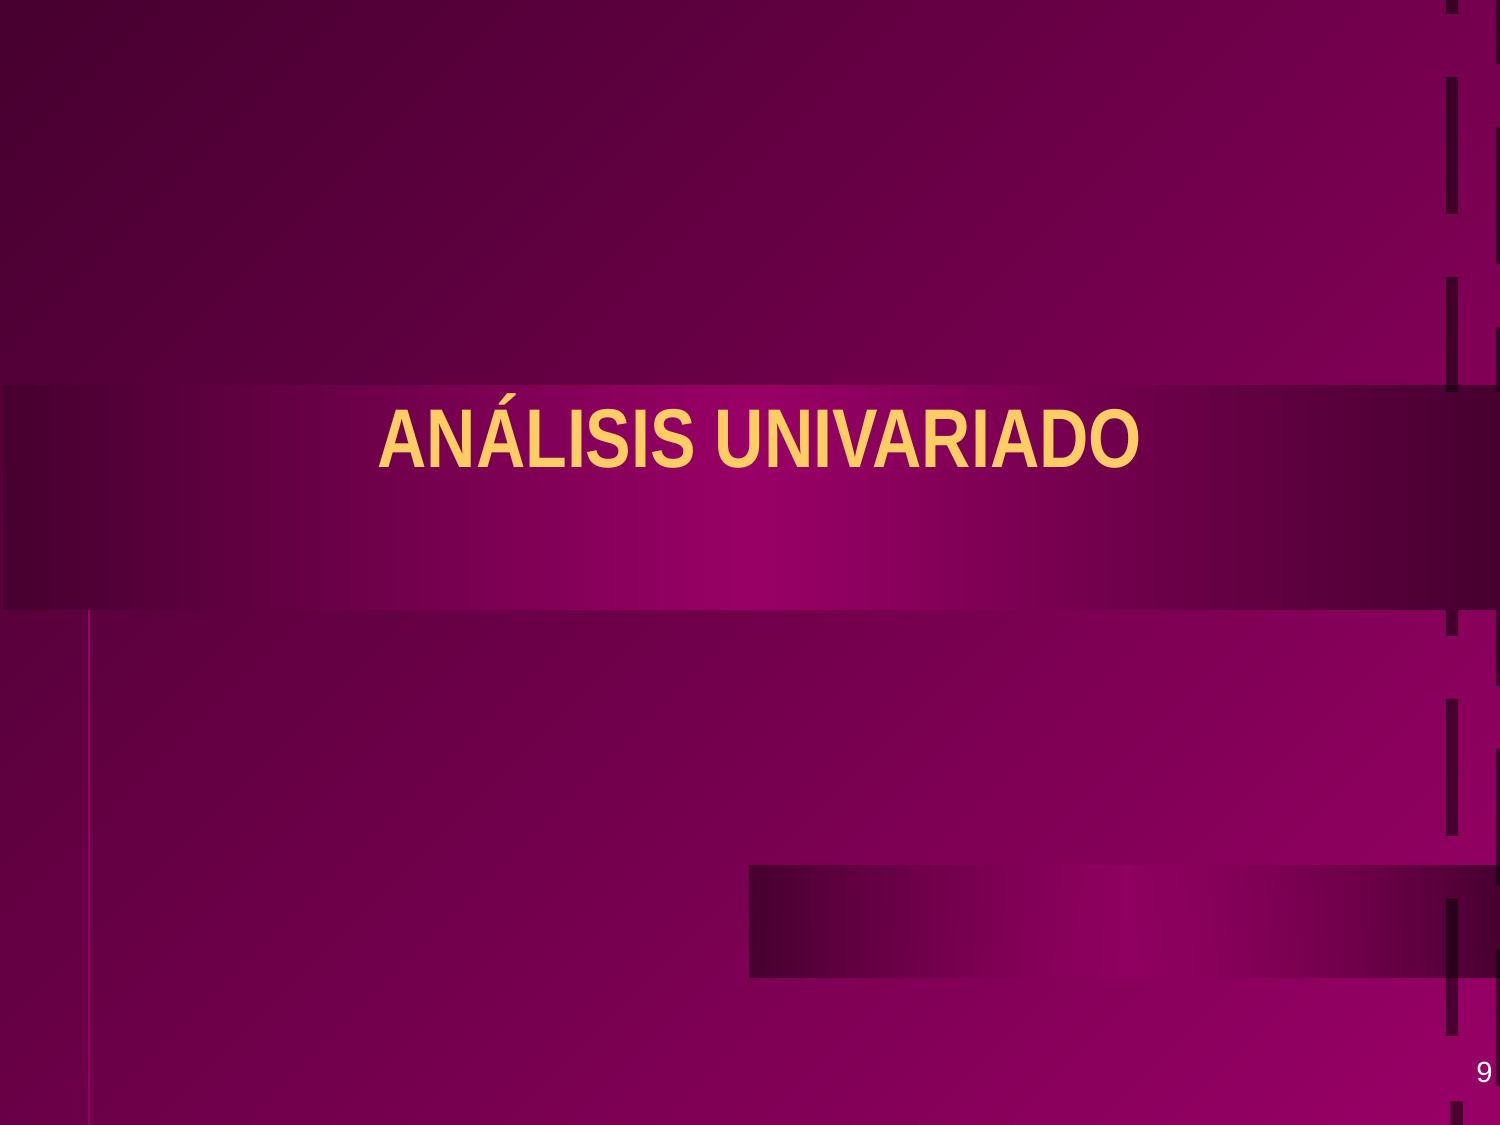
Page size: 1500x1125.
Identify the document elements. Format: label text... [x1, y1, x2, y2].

title ANÁLISIS UNIVARIADO [64, 266, 1456, 493]
slide_number 9 [1186, 1042, 1500, 1125]
